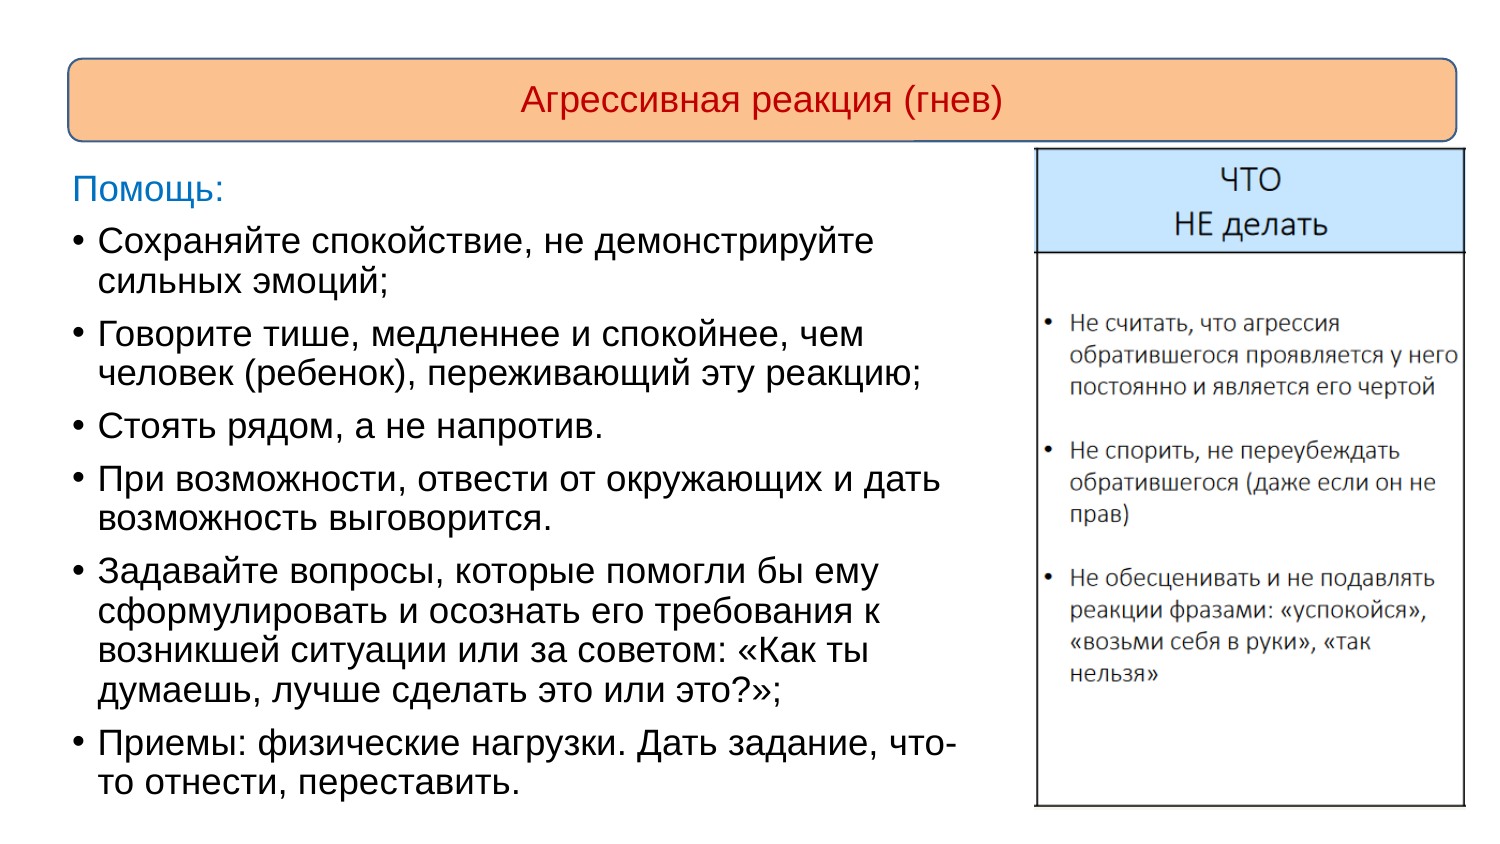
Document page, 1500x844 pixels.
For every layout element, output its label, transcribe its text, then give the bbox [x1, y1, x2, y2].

list Помощь: Сохраняйте спокойствие, не демонстрируйте сильных эмоций; Говорите тише, медленнее и спокойнее, чем человек (ребенок), переживающий эту реакцию; Стоять рядом, а не напротив. При возможности, отвести от окружающих и дать возможность выговорится. Задавайте вопросы, которые помогли бы ему сформулировать и осознать его требования к возникшей ситуации или за советом: «Как ты думаешь, лучше сделать это или это?»; Приемы: физические нагрузки. Дать задание, что-то отнести, переставить. [60, 163, 1003, 811]
picture [1034, 146, 1466, 810]
text_box Агрессивная реакция (гнев) [67, 57, 1458, 143]
